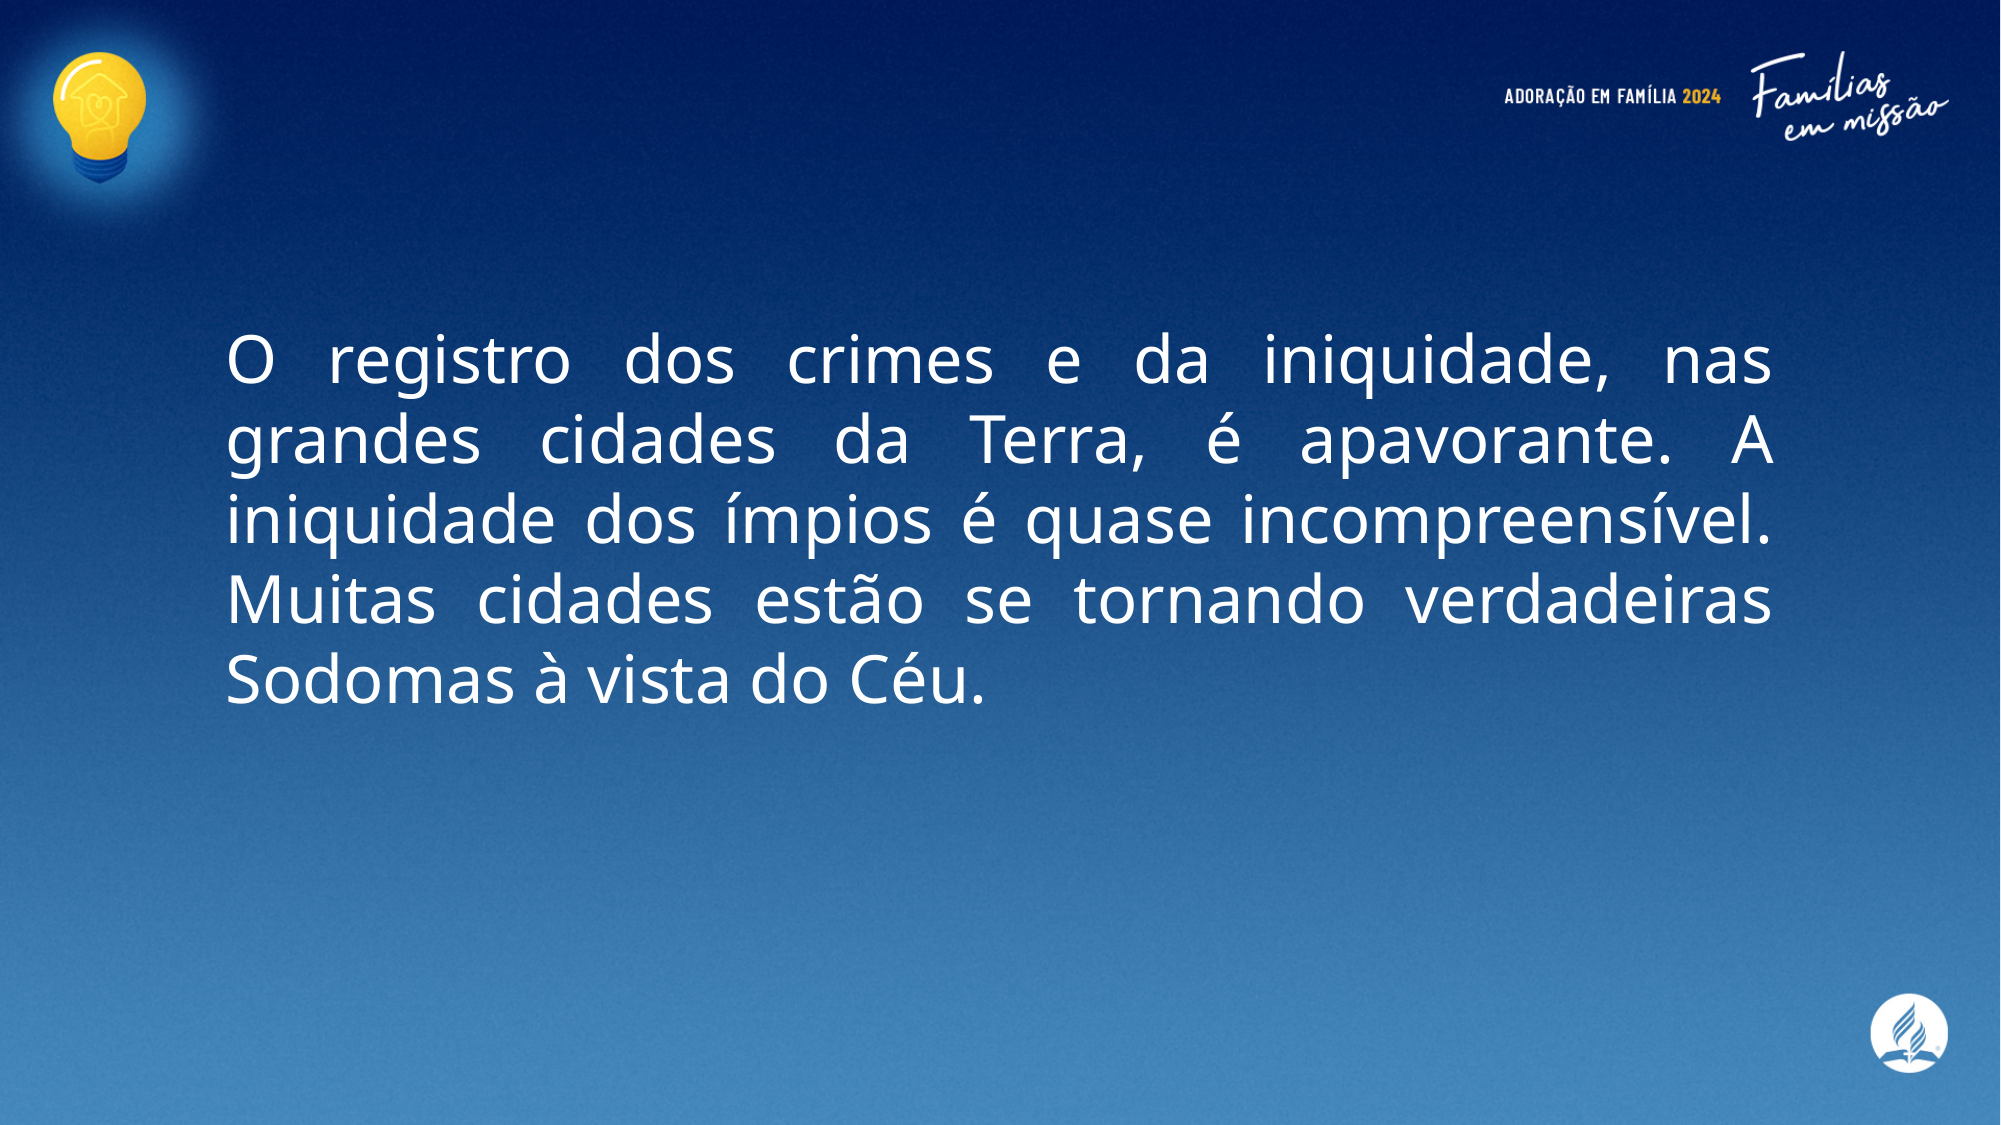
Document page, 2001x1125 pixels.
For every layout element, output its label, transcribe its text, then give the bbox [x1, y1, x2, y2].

picture [0, 0, 2001, 1125]
text_box O registro dos crimes e da iniquidade, nas grandes cidades da Terra, é apavorante. A iniquidade dos ímpios é quase incompreensível. Muitas cidades estão se tornando verdadeiras Sodomas à vista do Céu. [210, 309, 1791, 725]
